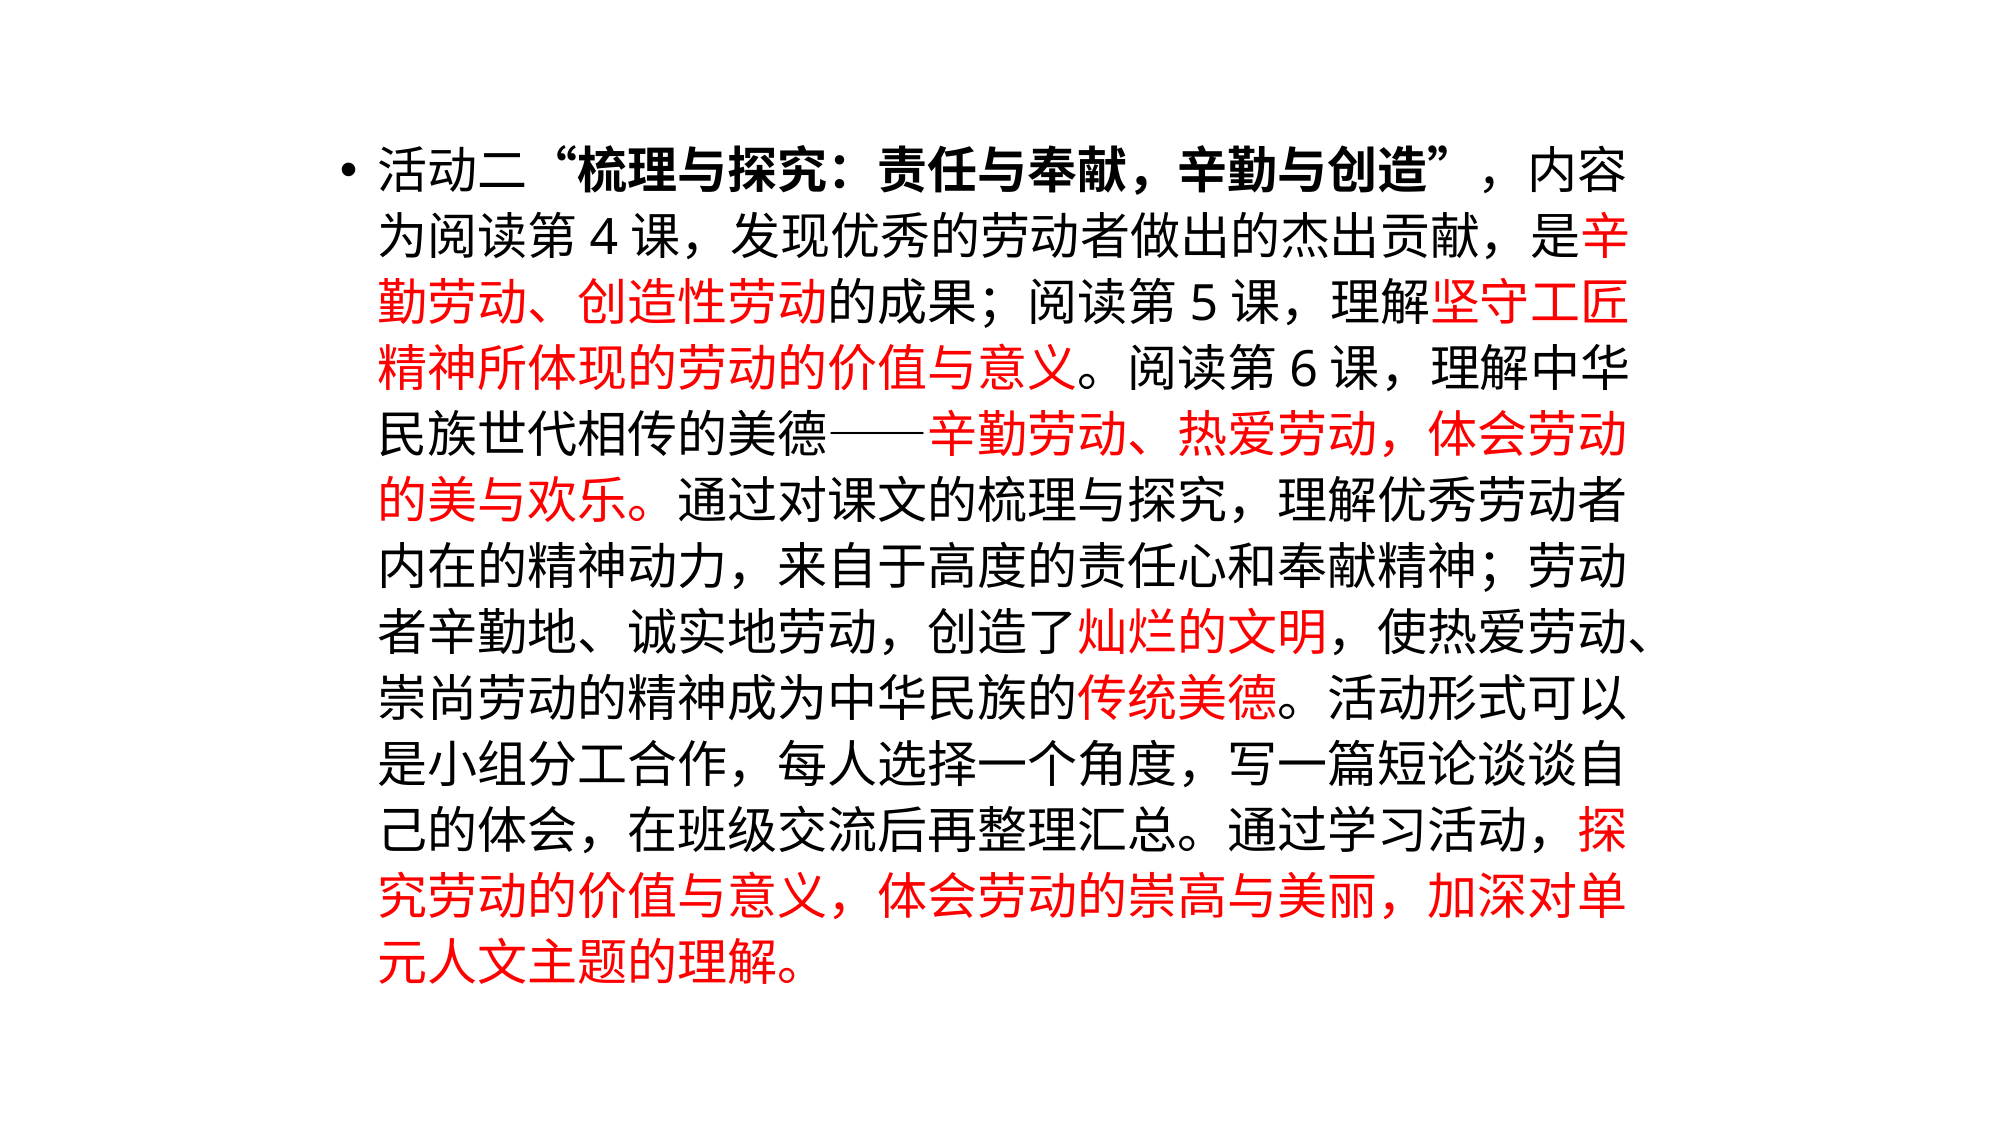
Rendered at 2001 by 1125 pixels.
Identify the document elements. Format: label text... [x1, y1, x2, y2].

list 活动二“梳理与探究：责任与奉献，辛勤与创造”，内容为阅读第4课，发现优秀的劳动者做出的杰出贡献，是辛勤劳动、创造性劳动的成果；阅读第5课，理解坚守工匠精神所体现的劳动的价值与意义。阅读第6课，理解中华民族世代相传的美德――辛勤劳动、热爱劳动，体会劳动的美与欢乐。通过对课文的梳理与探究，理解优秀劳动者内在的精神动力，来自于高度的责任心和奉献精神；劳动者辛勤地、诚实地劳动，创造了灿烂的文明，使热爱劳动、崇尚劳动的精神成为中华民族的传统美德。活动形式可以是小组分工合作，每人选择一个角度，写一篇短论谈谈自己的体会，在班级交流后再整理汇总。通过学习活动，探究劳动的价值与意义，体会劳动的崇高与美丽，加深对单元人文主题的理解。 [324, 125, 1675, 1005]
